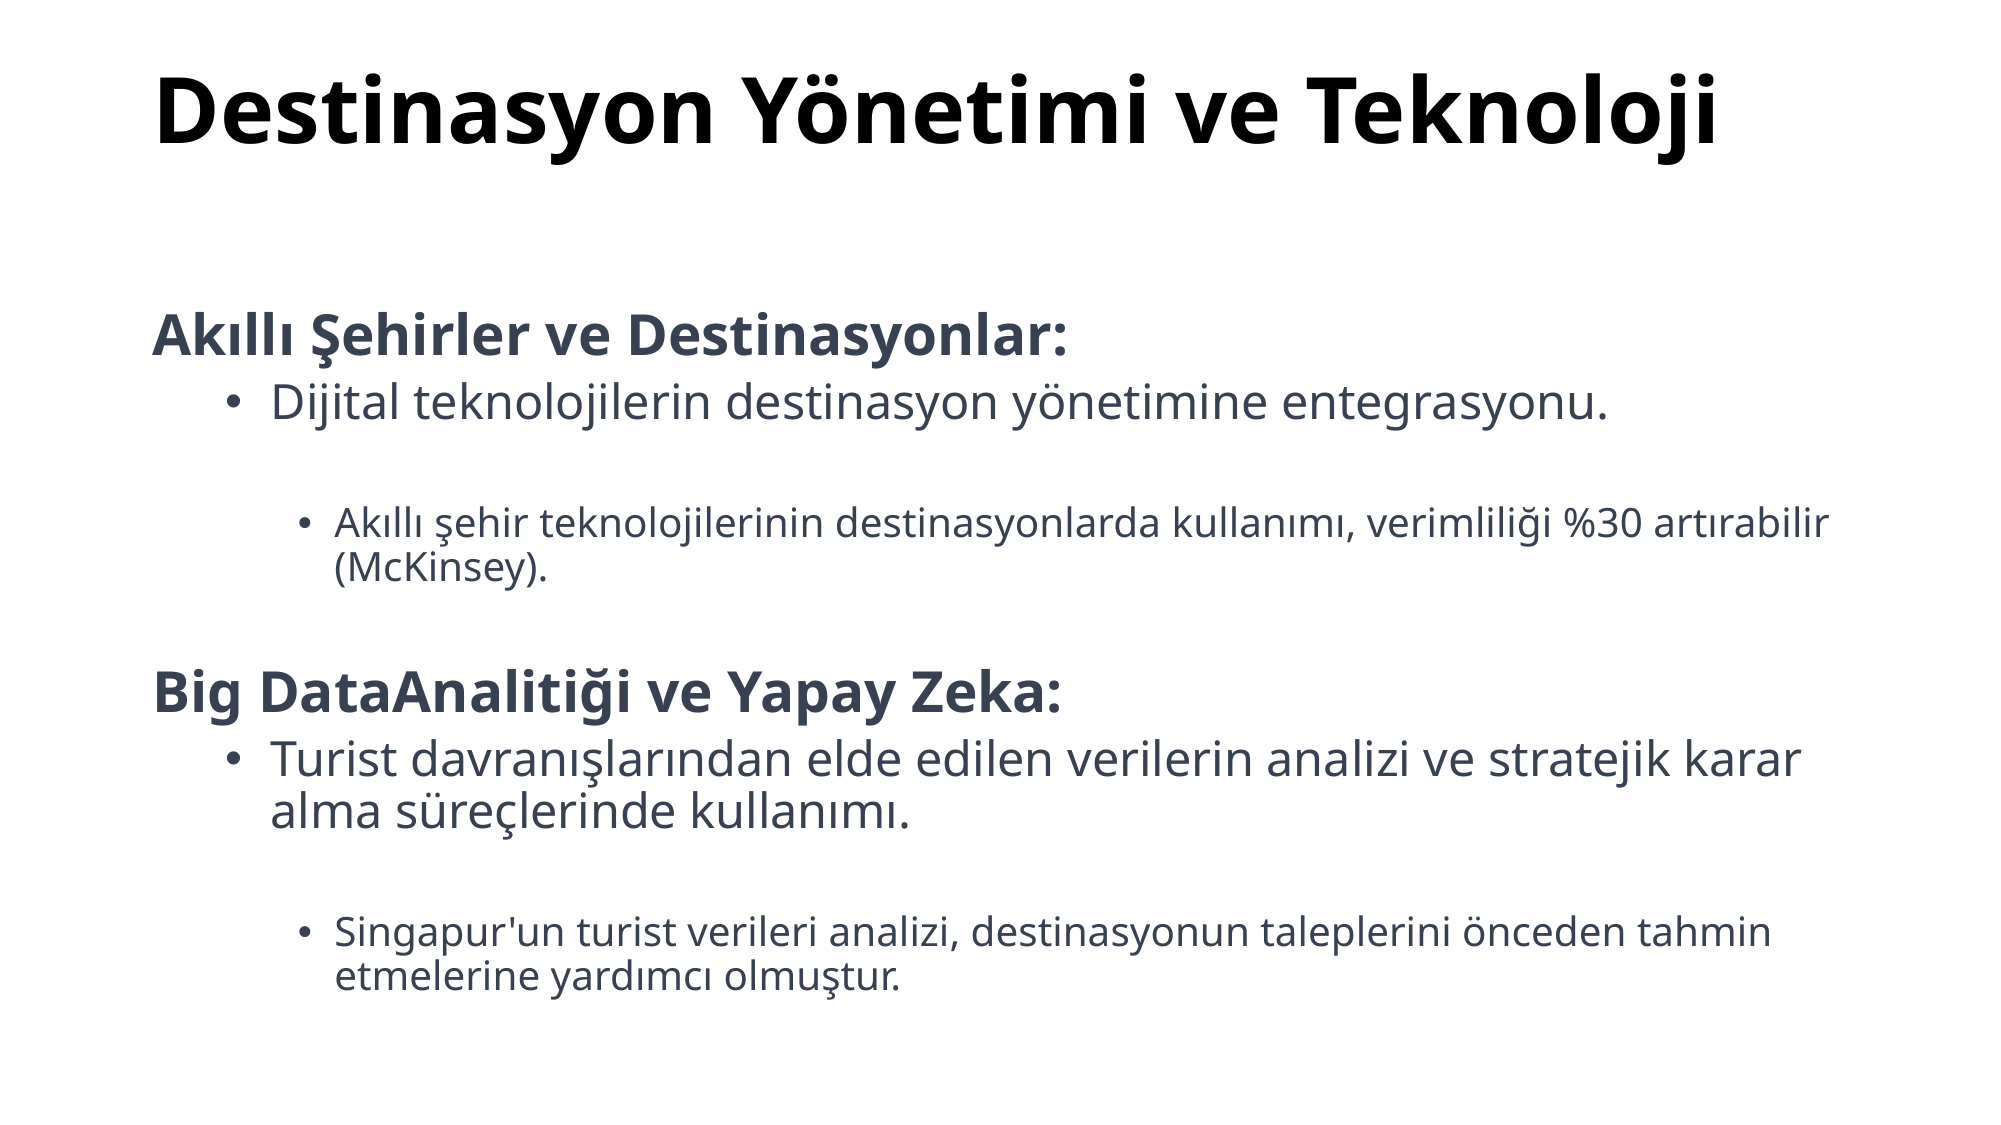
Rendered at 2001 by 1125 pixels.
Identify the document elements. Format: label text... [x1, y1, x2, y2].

list Akıllı Şehirler ve Destinasyonlar: Dijital teknolojilerin destinasyon yönetimine entegrasyonu. Akıllı şehir teknolojilerinin destinasyonlarda kullanımı, verimliliği %30 artırabilir (McKinsey). Big DataAnalitiği ve Yapay Zeka: Turist davranışlarından elde edilen verilerin analizi ve stratejik karar alma süreçlerinde kullanımı. Singapur'un turist verileri analizi, destinasyonun taleplerini önceden tahmin etmelerine yardımcı olmuştur. [137, 299, 1863, 1014]
title Destinasyon Yönetimi ve Teknoloji [137, 59, 1863, 278]
